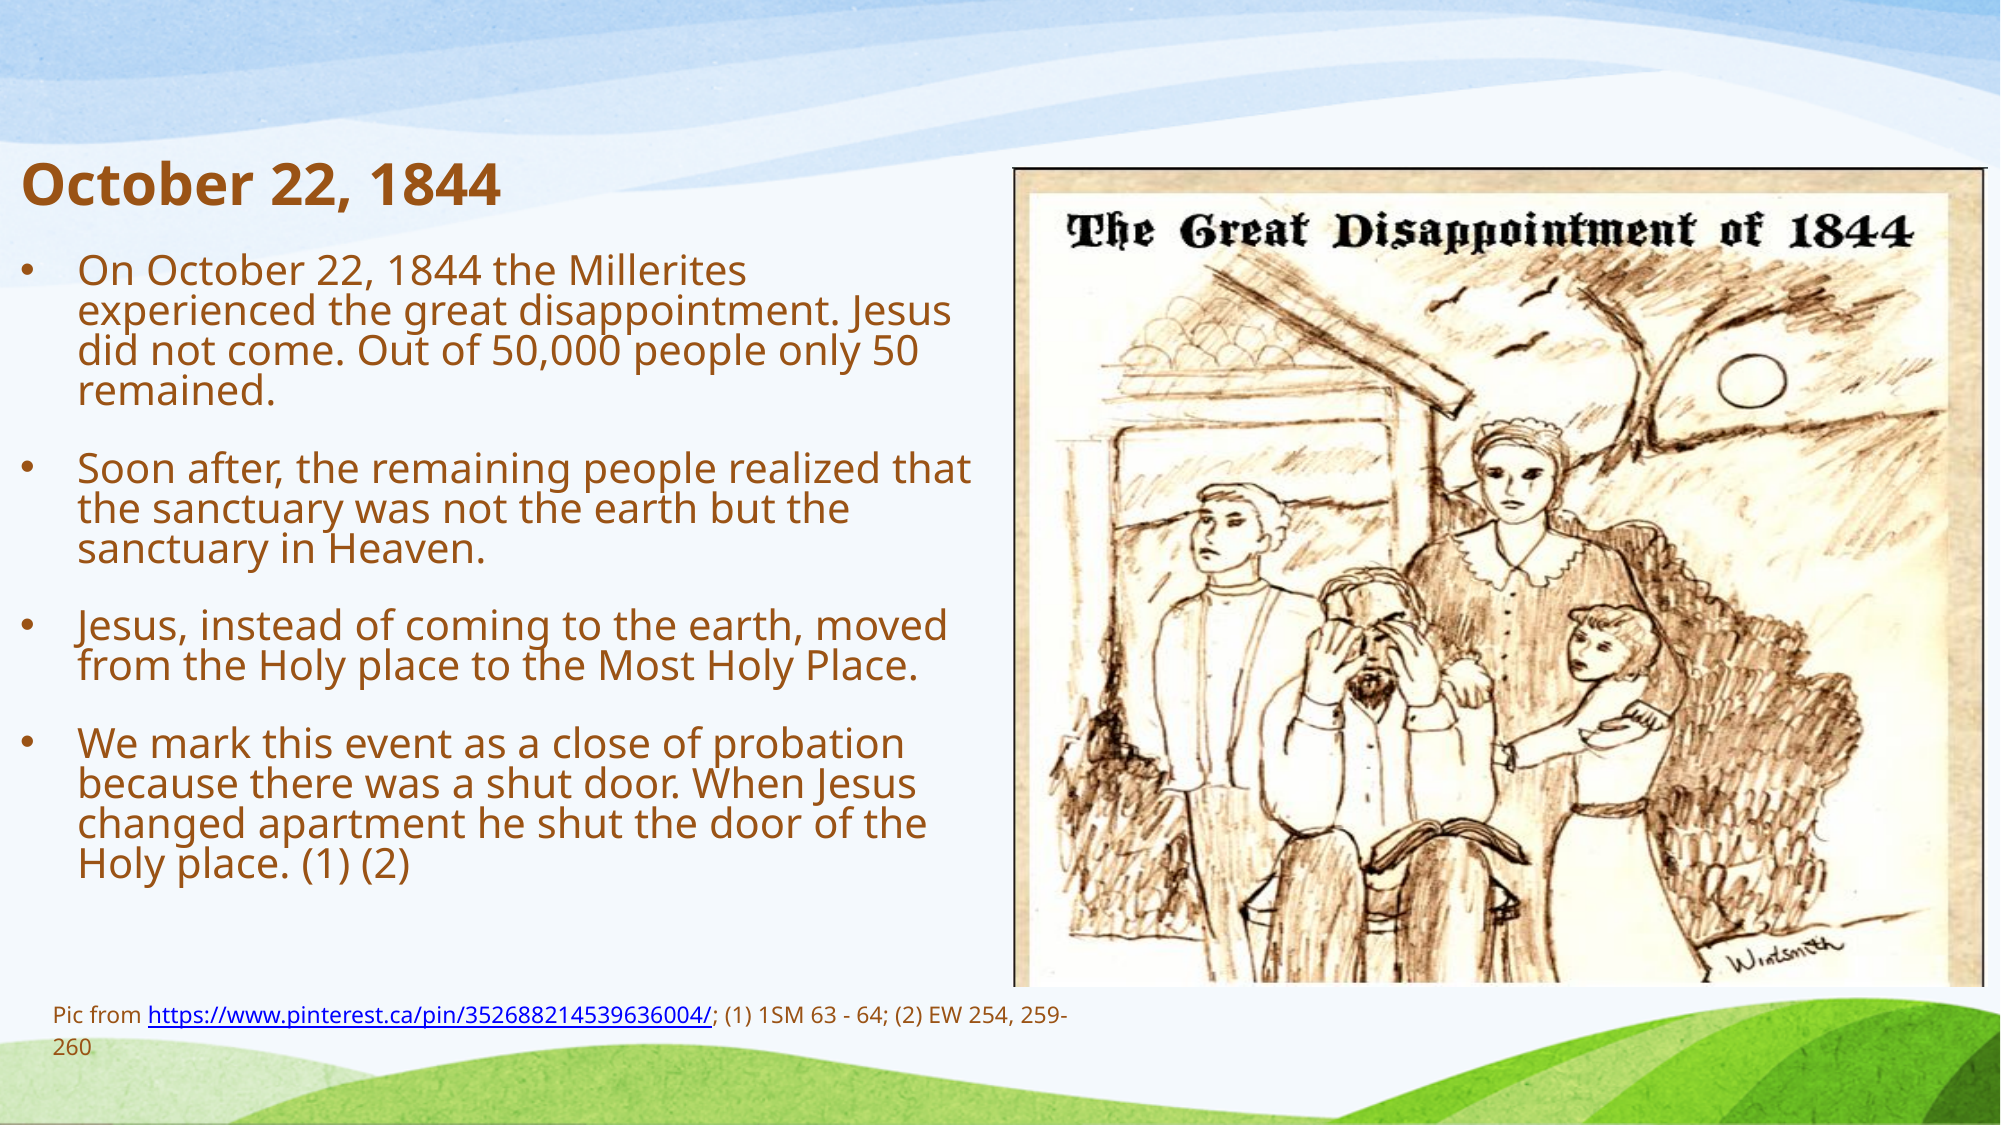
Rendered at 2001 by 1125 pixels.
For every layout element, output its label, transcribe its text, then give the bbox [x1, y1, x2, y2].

picture [0, 0, 2001, 1125]
list October 22, 1844 On October 22, 1844 the Millerites experienced the great disappointment. Jesus did not come. Out of 50,000 people only 50 remained. Soon after, the remaining people realized that the sanctuary was not the earth but the sanctuary in Heaven. Jesus, instead of coming to the earth, moved from the Holy place to the Most Holy Place. We mark this event as a close of probation because there was a shut door. When Jesus changed apartment he shut the door of the Holy place. (1) (2) [11, 152, 988, 987]
text_box Pic from https://www.pinterest.ca/pin/352688214539636004/; (1) 1SM 63 - 64; (2) EW 254, 259-260 [44, 993, 1103, 1068]
